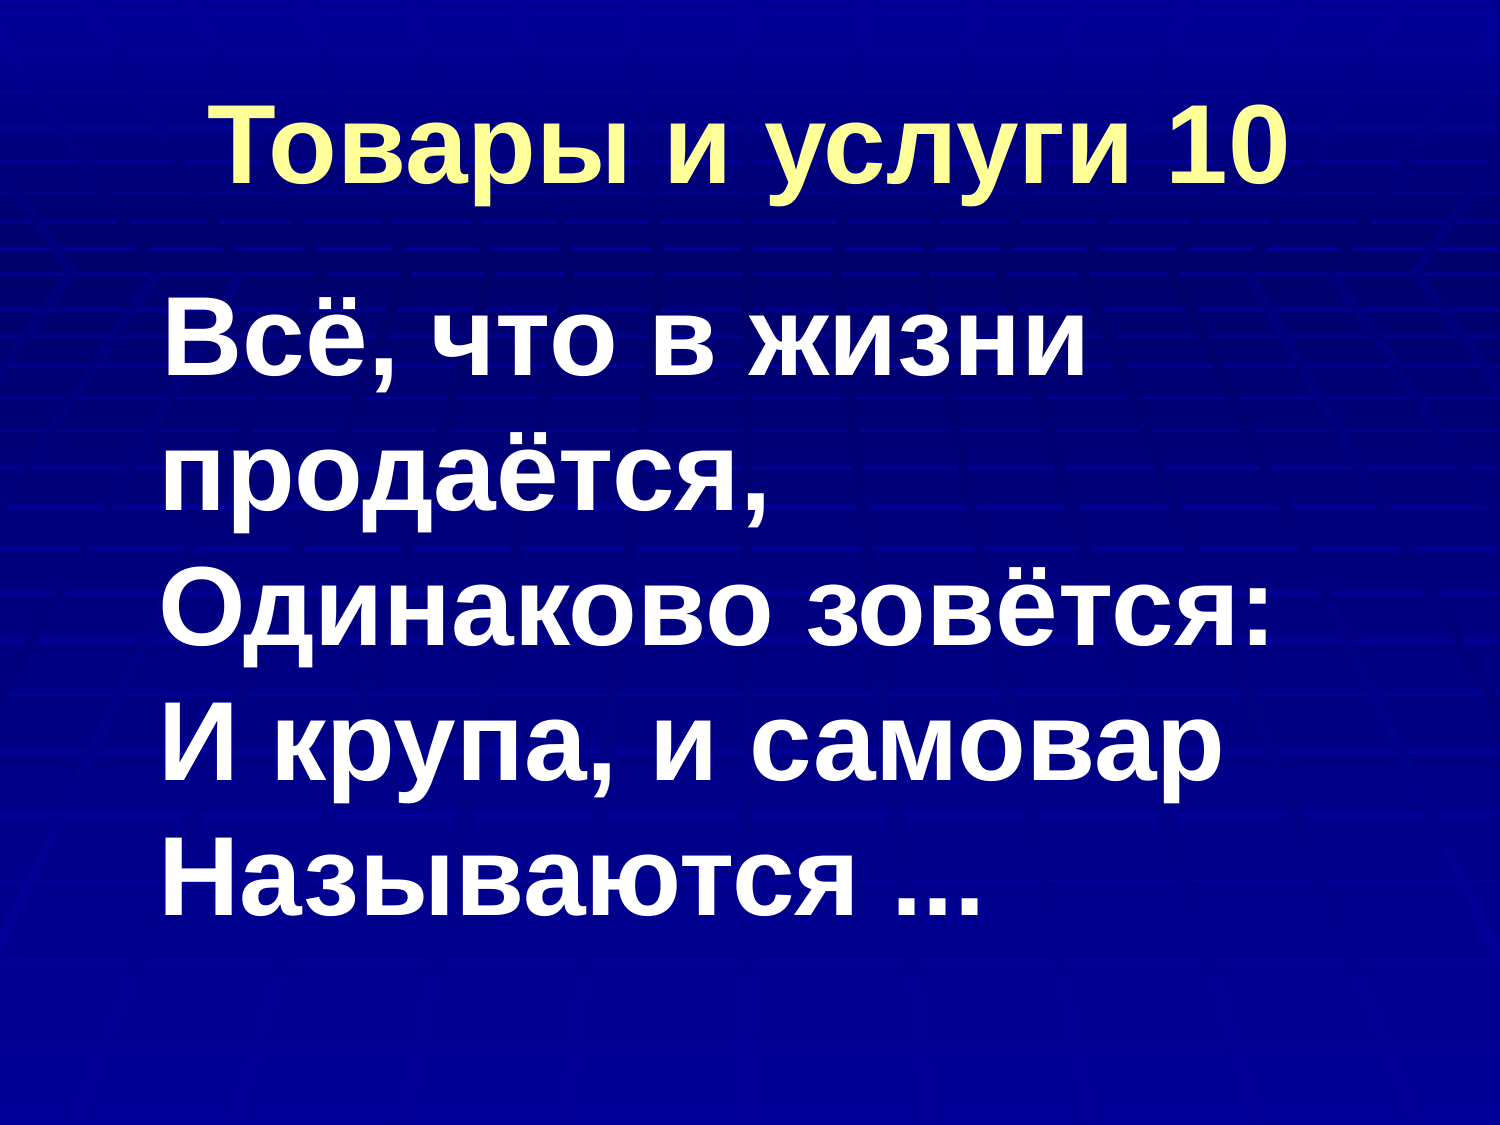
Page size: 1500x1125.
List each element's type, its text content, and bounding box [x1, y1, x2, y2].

list Всё, что в жизни продаётся, Одинаково зовётся: И крупа, и самовар Называются ... [100, 255, 1453, 765]
title Товары и услуги 10 [74, 44, 1425, 233]
